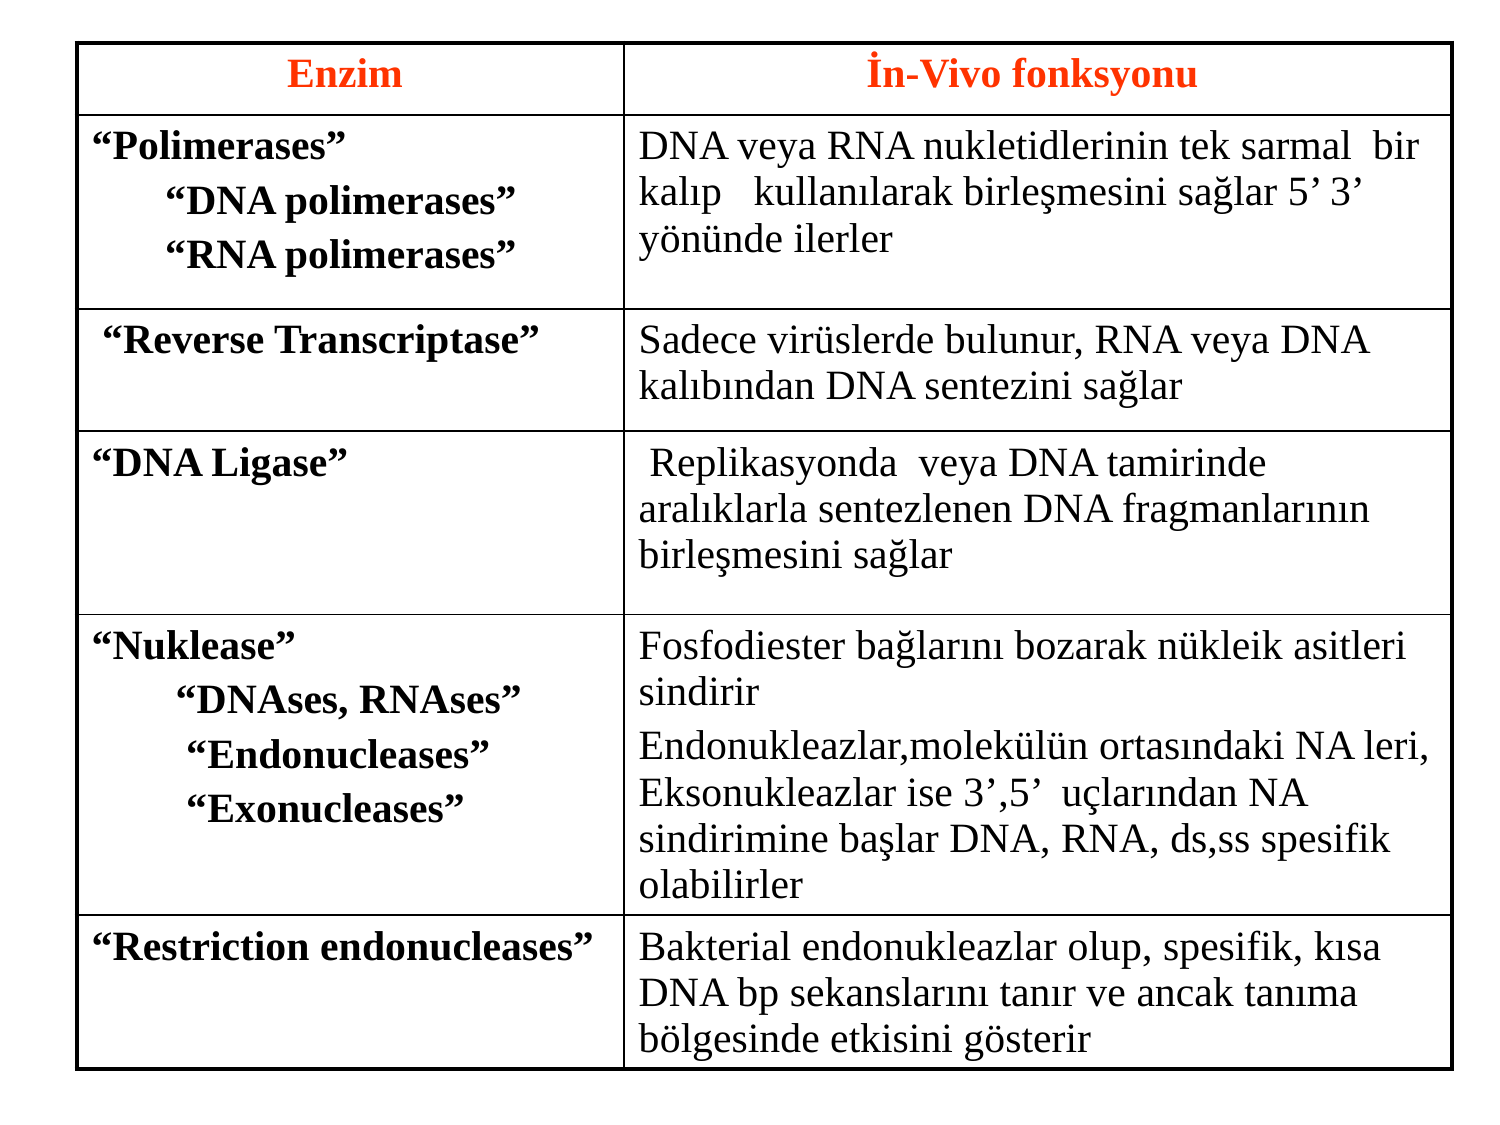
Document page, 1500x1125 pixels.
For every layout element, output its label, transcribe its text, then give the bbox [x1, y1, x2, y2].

table_cell “Nuklease” “DNAses, RNAses” “Endonucleases” “Exonucleases” [79, 615, 623, 914]
table_cell “DNA Ligase” [79, 432, 623, 614]
table_cell Fosfodiester bağlarını bozarak nükleik asitleri sindirir Endonukleazlar,molekülün ortasındaki NA leri, Eksonukleazlar ise 3’,5’ uçlarından NA sindirimine başlar DNA, RNA, ds,ss spesifik olabilirler [625, 615, 1450, 914]
table_cell Replikasyonda veya DNA tamirinde aralıklarla sentezlenen DNA fragmanlarının birleşmesini sağlar [625, 432, 1450, 614]
table_cell DNA veya RNA nukletidlerinin tek sarmal bir kalıp kullanılarak birleşmesini sağlar 5’ 3’ yönünde ilerler [625, 116, 1450, 308]
table_cell “Polimerases” “DNA polimerases” “RNA polimerases” [79, 116, 623, 308]
table_header Enzim [79, 45, 623, 114]
table_cell “Restriction endonucleases” [79, 916, 623, 1067]
table_header İn-Vivo fonksyonu [625, 45, 1450, 114]
table_cell Bakterial endonukleazlar olup, spesifik, kısa DNA bp sekanslarını tanır ve ancak tanıma bölgesinde etkisini gösterir [625, 916, 1450, 1067]
table_cell Sadece virüslerde bulunur, RNA veya DNA kalıbından DNA sentezini sağlar [625, 310, 1450, 430]
table_cell “Reverse Transcriptase” [79, 310, 623, 430]
